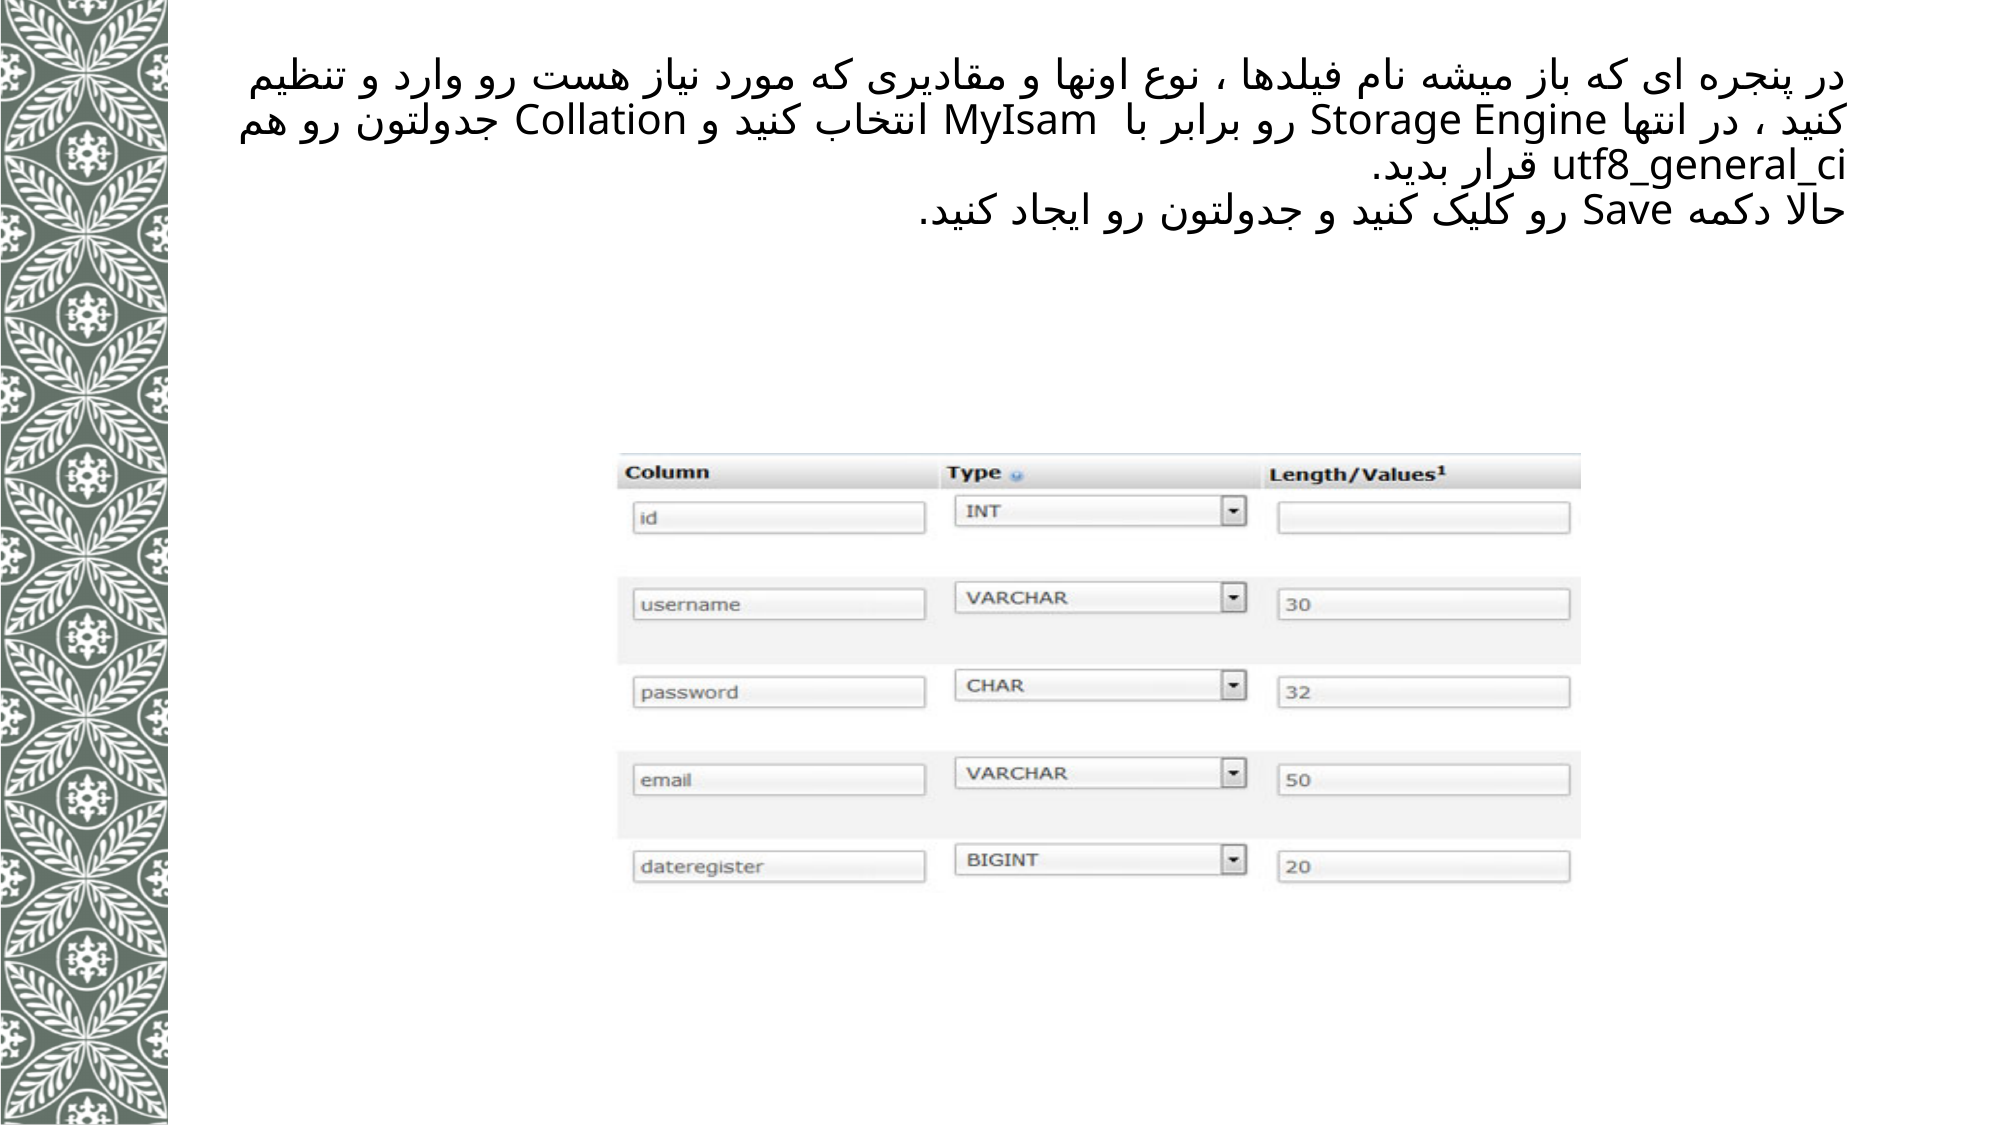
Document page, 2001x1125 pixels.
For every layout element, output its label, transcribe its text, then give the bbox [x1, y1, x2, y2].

title در پنجره ای که باز میشه نام فیلدها ، نوع اونها و مقادیری که مورد نیاز هست رو وارد و تنظیم کنید ، در انتها Storage Engine رو برابر با MyIsam انتخاب کنید و Collation جدولتون رو هم utf8_general_ci قرار بدید. حالا دکمه Save رو کلیک کنید و جدولتون رو ایجاد کنید. [168, 59, 1863, 278]
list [612, 453, 1581, 893]
picture [0, 1, 646, 1124]
